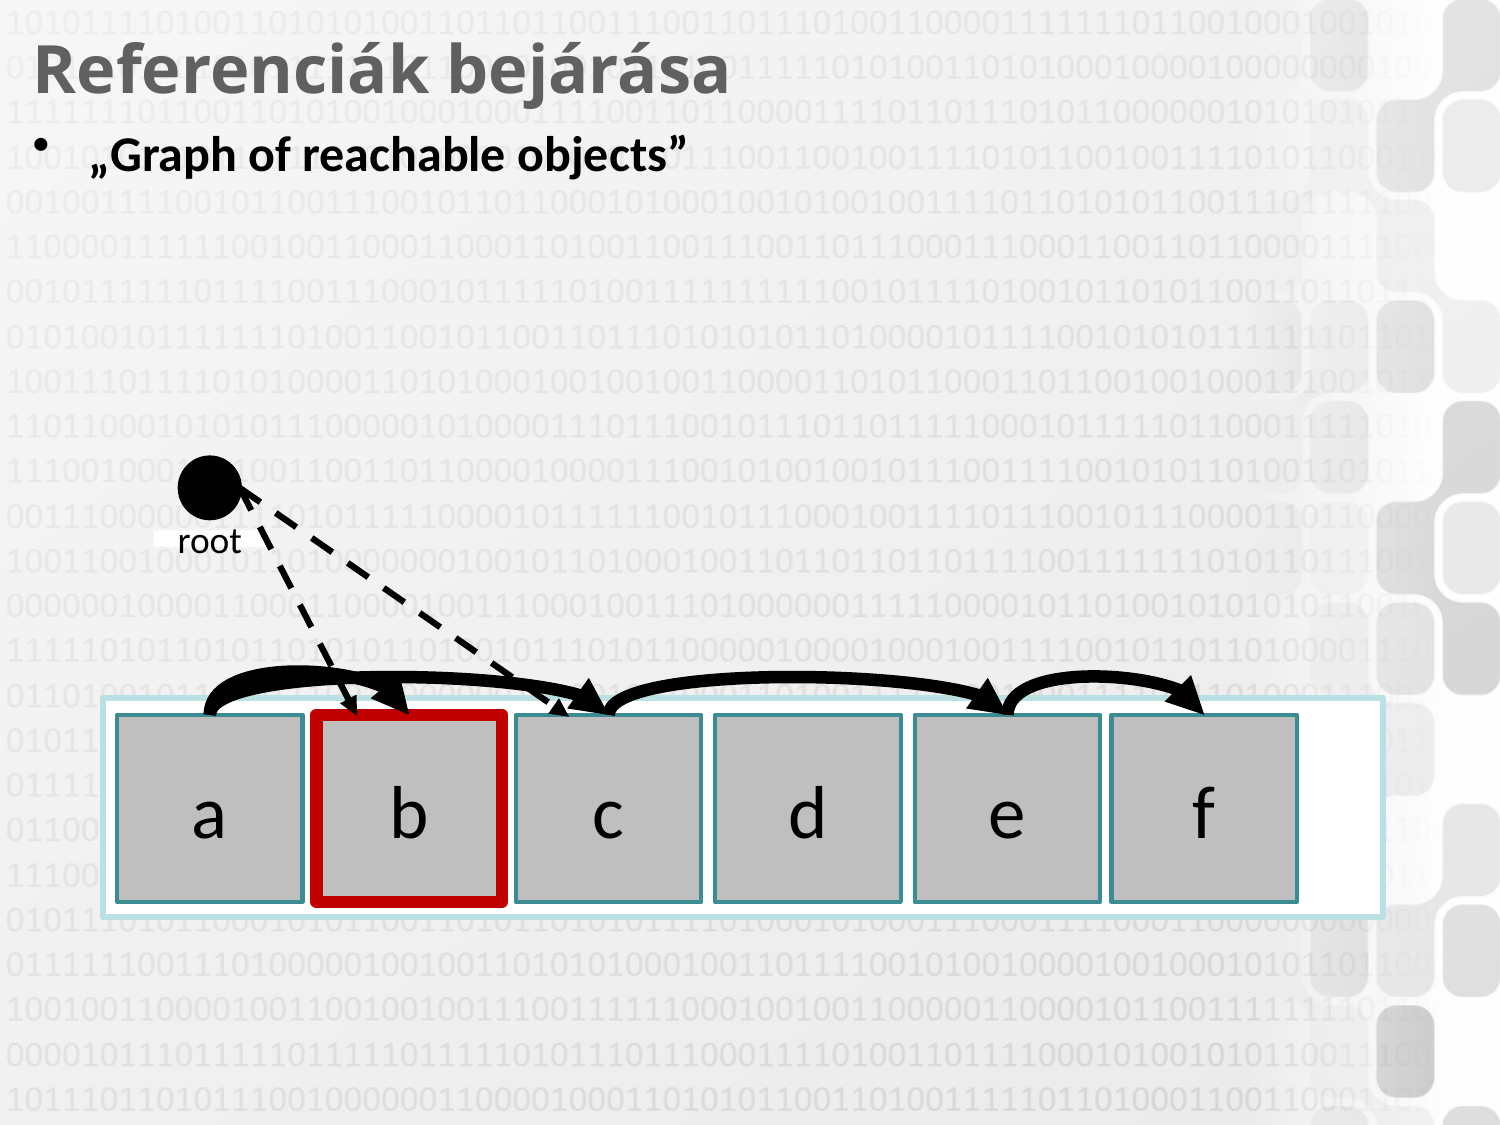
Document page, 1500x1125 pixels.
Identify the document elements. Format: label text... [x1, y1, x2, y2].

text_box d [815, 713, 903, 904]
text_box d [713, 713, 802, 904]
picture [0, 0, 1500, 1125]
list „Graph of reachable objects” [17, 113, 1483, 1059]
text_box [814, 696, 1385, 919]
text_box [414, 696, 803, 919]
text_box root [152, 528, 233, 549]
title Referenciák bejárása [17, 19, 1483, 113]
text_box b [415, 725, 504, 904]
text_box e [913, 713, 1102, 904]
text_box b [314, 725, 403, 904]
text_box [239, 487, 570, 717]
text_box [177, 455, 242, 521]
text_box [101, 696, 404, 919]
text_box a [115, 713, 305, 904]
text_box f [1109, 713, 1299, 904]
text_box c [514, 713, 703, 904]
